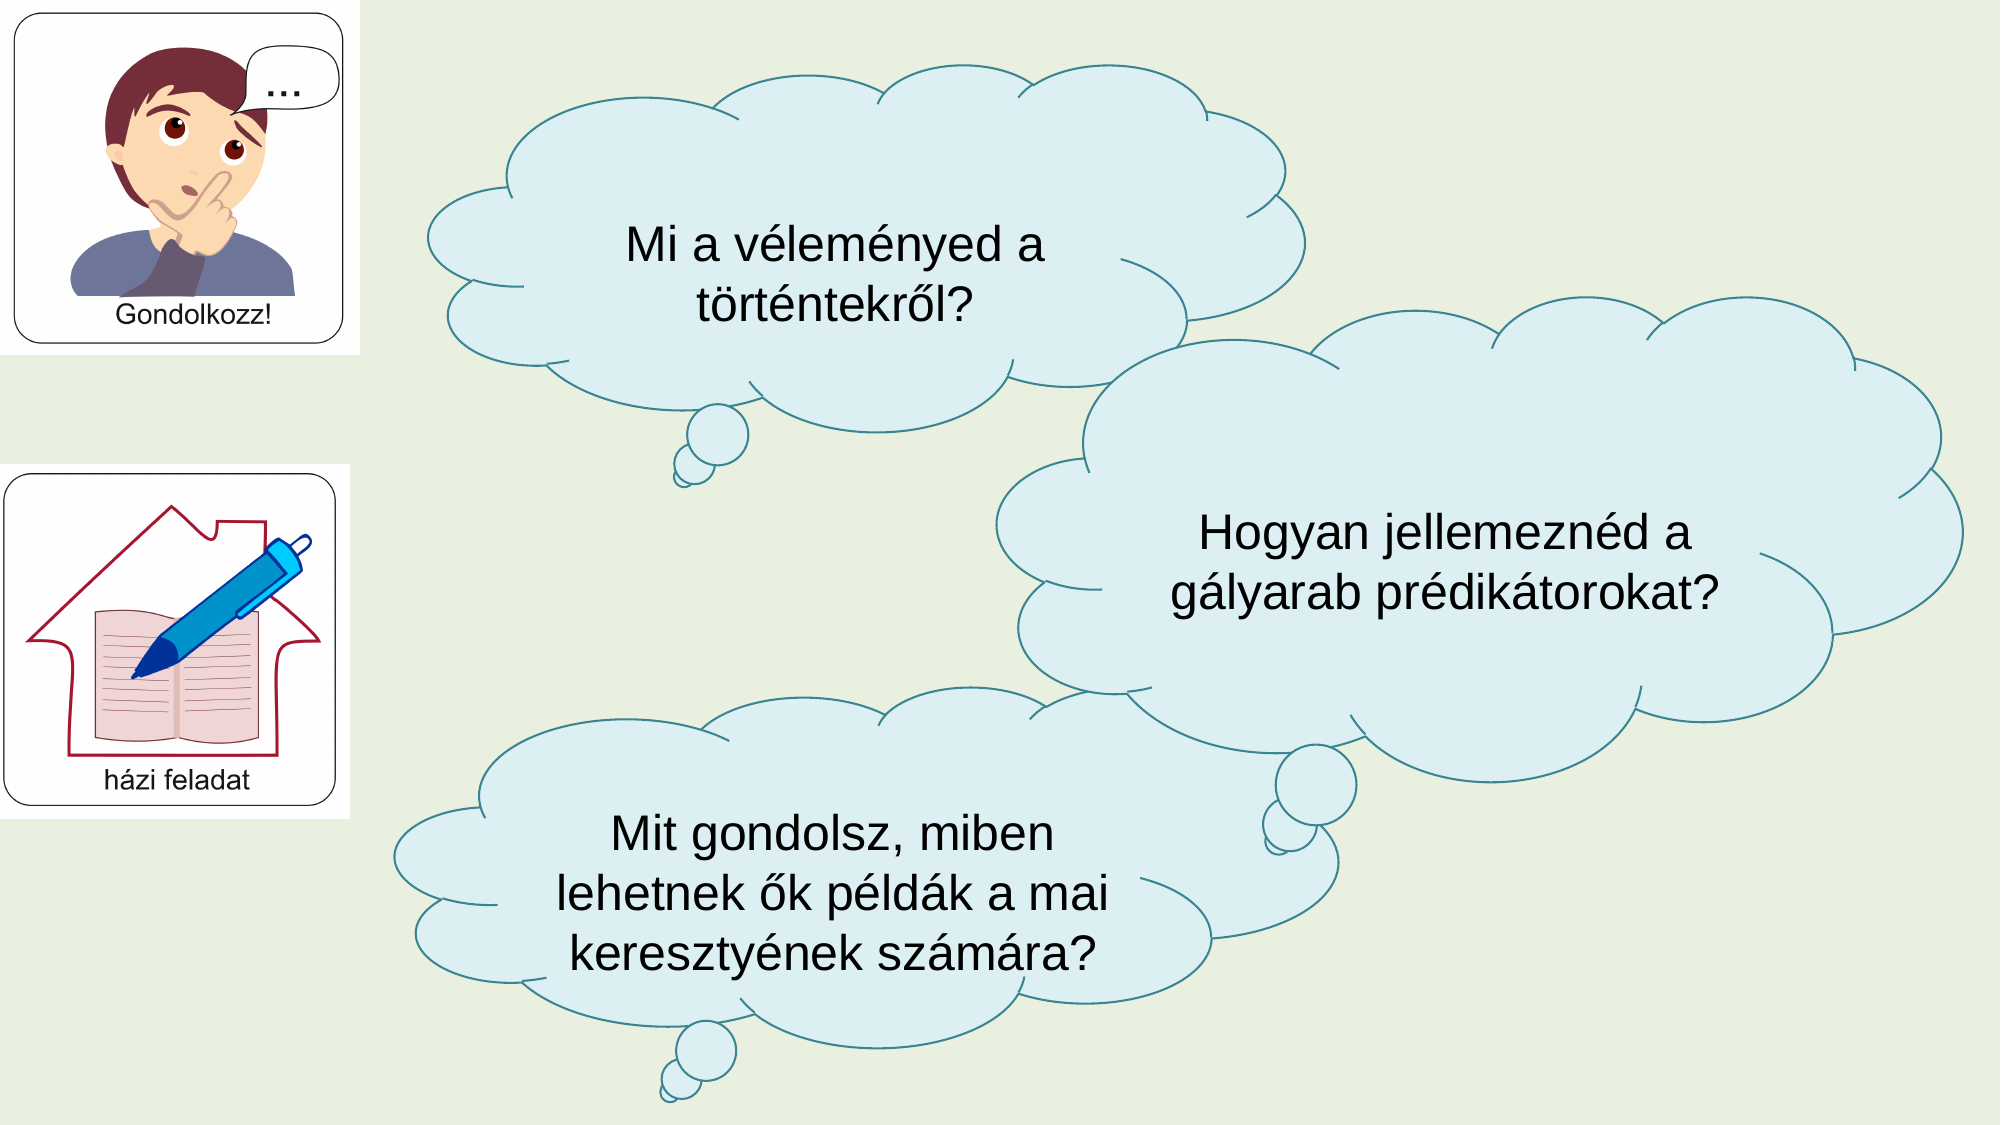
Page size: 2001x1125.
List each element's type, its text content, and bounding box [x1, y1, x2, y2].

text_box Hogyan jellemeznéd a gályarab prédikátorokat? [995, 296, 1964, 856]
picture [0, 0, 360, 355]
text_box Mi a véleményed a történtekről? [426, 64, 1307, 489]
picture [0, 464, 351, 819]
text_box Mit gondolsz, miben lehetnek ők példák a mai keresztyének számára? [393, 686, 1340, 1104]
